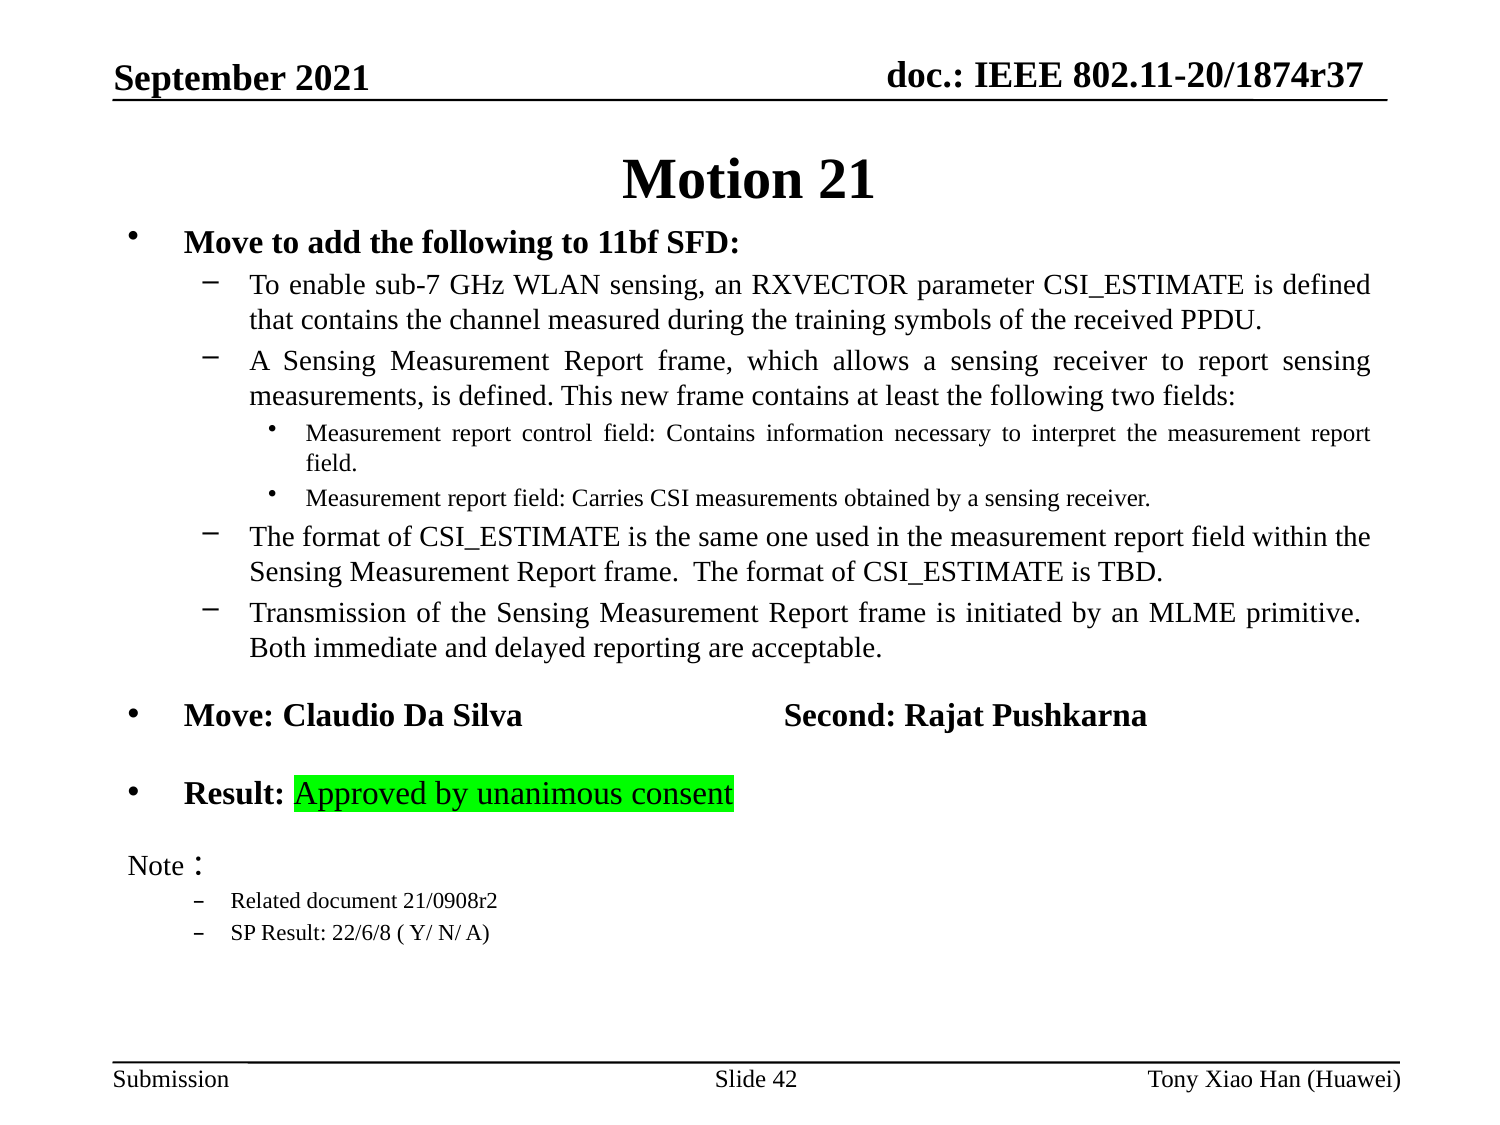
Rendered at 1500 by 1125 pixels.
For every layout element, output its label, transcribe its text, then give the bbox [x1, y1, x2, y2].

footer Tony Xiao Han (Huawei) [999, 1061, 1402, 1093]
text_box Move to add the following to 11bf SFD: To enable sub-7 GHz WLAN sensing, an RXVECTOR parameter CSI_ESTIMATE is defined that contains the channel measured during the training symbols of the received PPDU. A Sensing Measurement Report frame, which allows a sensing receiver to report sensing measurements, is defined. This new frame contains at least the following two fields: Measurement report control field: Contains information necessary to interpret the measurement report field. Measurement report field: Carries CSI measurements obtained by a sensing receiver. The format of CSI_ESTIMATE is the same one used in the measurement report field within the Sensing Measurement Report frame. The format of CSI_ESTIMATE is TBD. Transmission of the Sensing Measurement Report frame is initiated by an MLME primitive. Both immediate and delayed reporting are acceptable. Move: Claudio Da Silva Second: Rajat Pushkarna Result: Approved by unanimous consent Note： Related document 21/0908r2 SP Result: 22/6/8 ( Y/ N/ A) [112, 212, 1388, 900]
text_box Motion 21 [112, 87, 1388, 212]
slide_number Slide 42 [712, 1061, 800, 1093]
